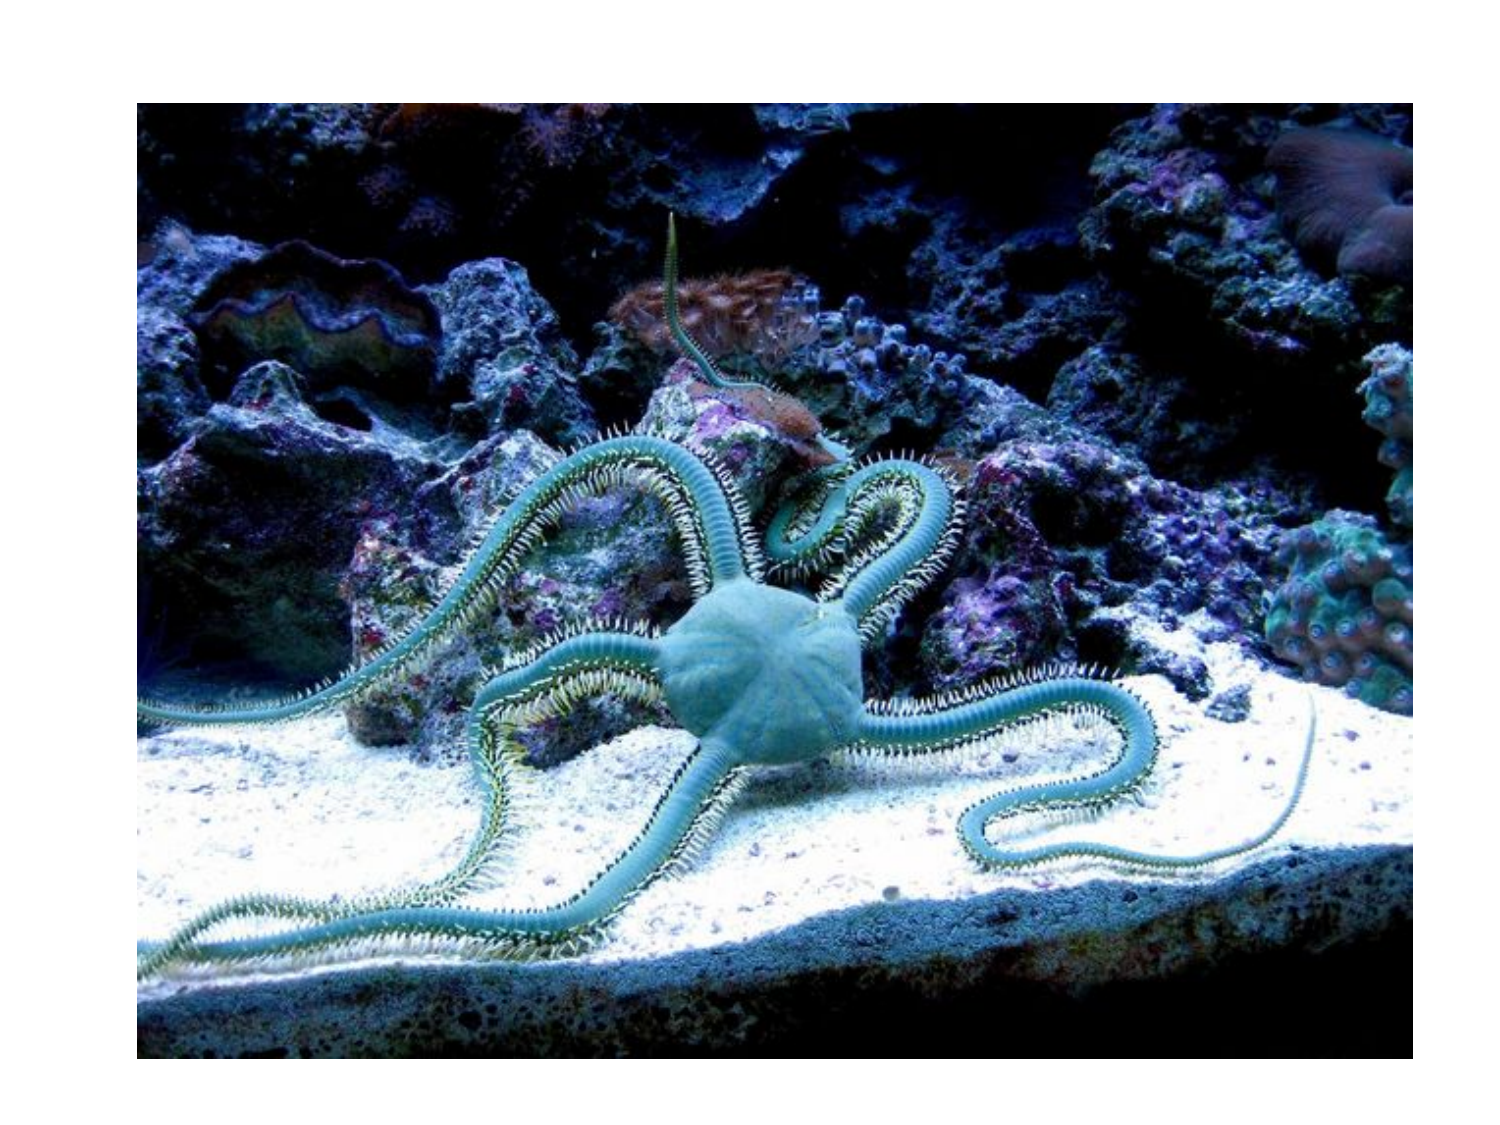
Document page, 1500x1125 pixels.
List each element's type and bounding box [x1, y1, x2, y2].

picture [137, 102, 1413, 1059]
